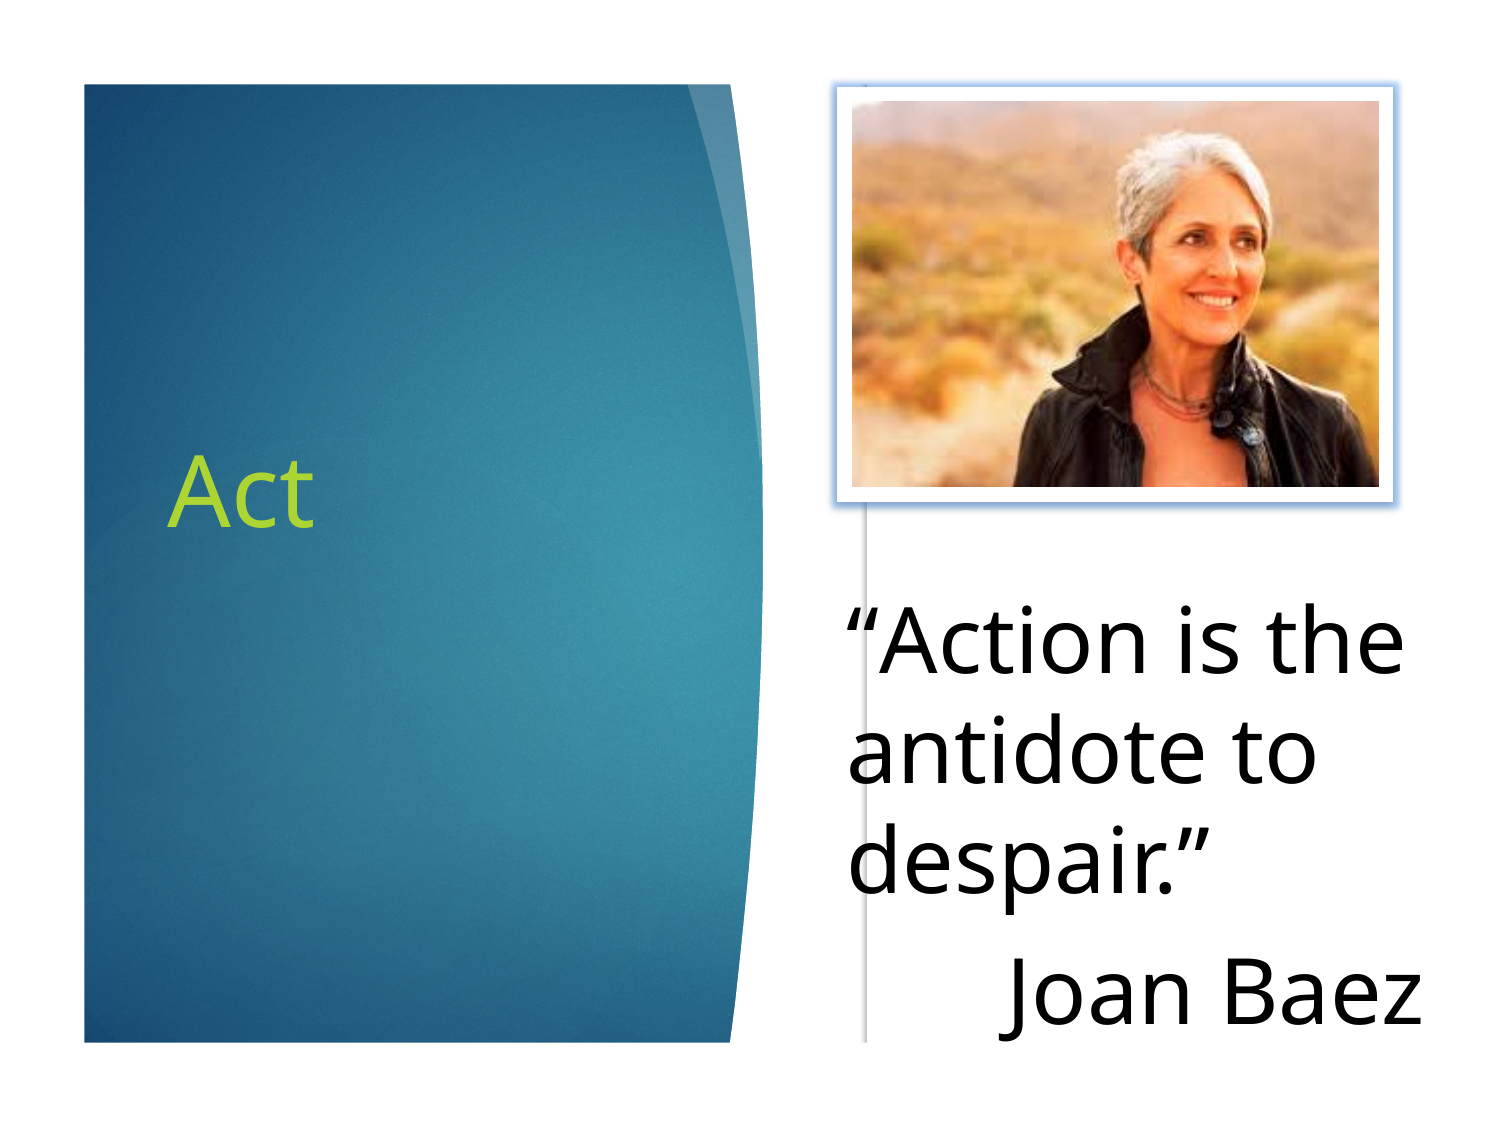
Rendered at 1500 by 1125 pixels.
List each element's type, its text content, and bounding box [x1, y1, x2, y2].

picture [851, 100, 1379, 488]
title Act [152, 346, 689, 628]
list “Action is the antidote to despair.” Joan Baez [831, 452, 1440, 1125]
